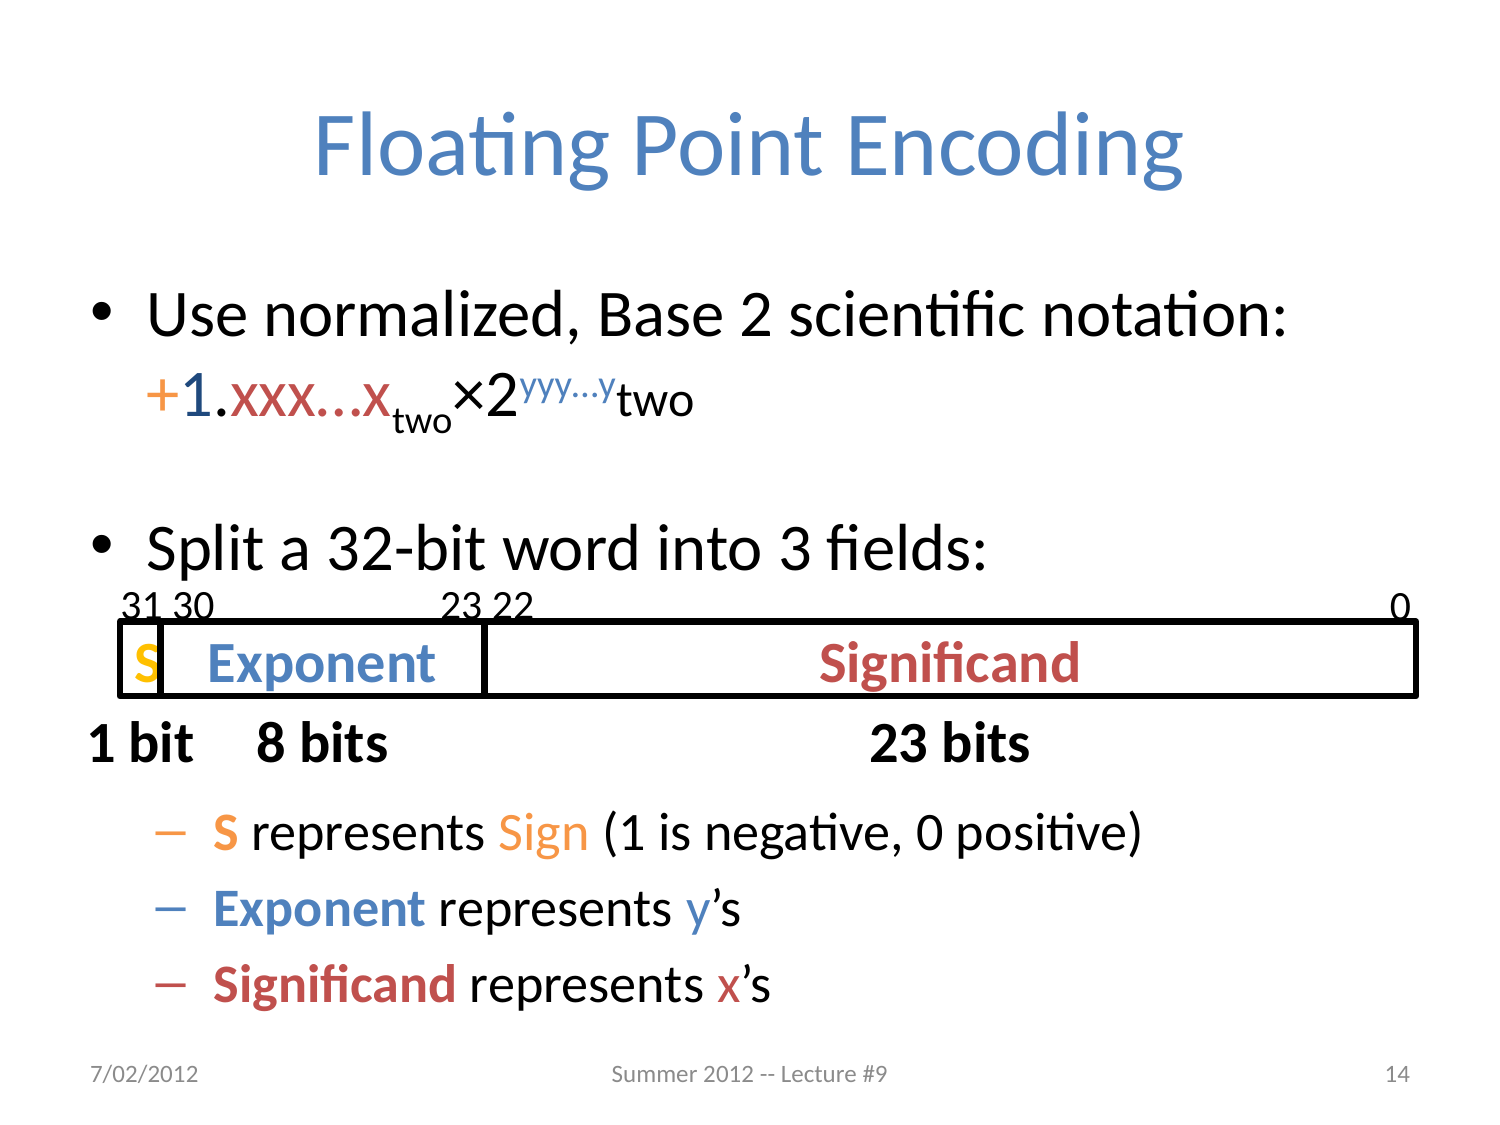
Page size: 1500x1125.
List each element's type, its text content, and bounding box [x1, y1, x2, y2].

title Floating Point Encoding [75, 45, 1425, 233]
slide_number 14 [1074, 1042, 1425, 1103]
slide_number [75, 1042, 425, 1103]
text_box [67, 569, 1427, 783]
list Use normalized, Base 2 scientific notation: +1.xxx…xtwo×2yyy…ytwo Split a 32-bit word into 3 fields: S represents Sign (1 is negative, 0 positive) Exponent represents y’s Significand represents x’s [75, 789, 1425, 1073]
list Use normalized, Base 2 scientific notation: +1.xxx…xtwo×2yyy…ytwo Split a 32-bit word into 3 fields: S represents Sign (1 is negative, 0 positive) Exponent represents y’s Significand represents x’s [75, 262, 1425, 569]
footer Summer 2012 -- Lecture #9 [512, 1042, 988, 1103]
